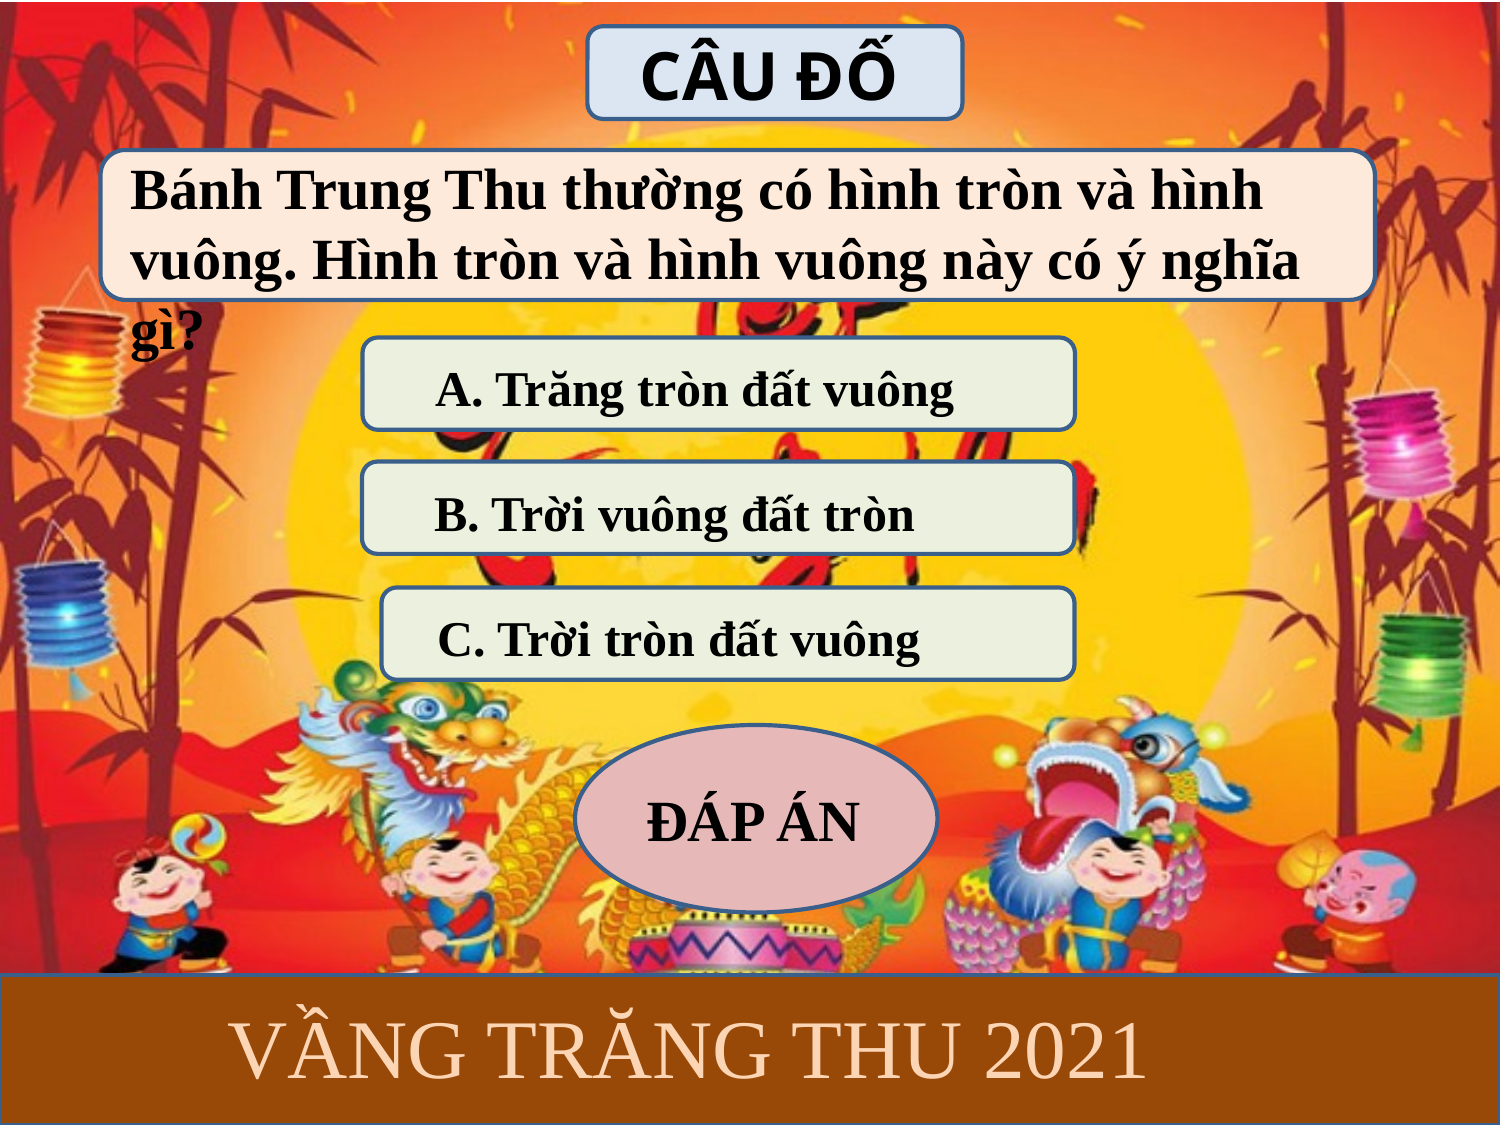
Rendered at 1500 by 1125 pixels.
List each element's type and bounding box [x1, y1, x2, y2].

text_box [0, 974, 1500, 1125]
picture [0, 2, 1500, 974]
text_box [574, 724, 938, 913]
